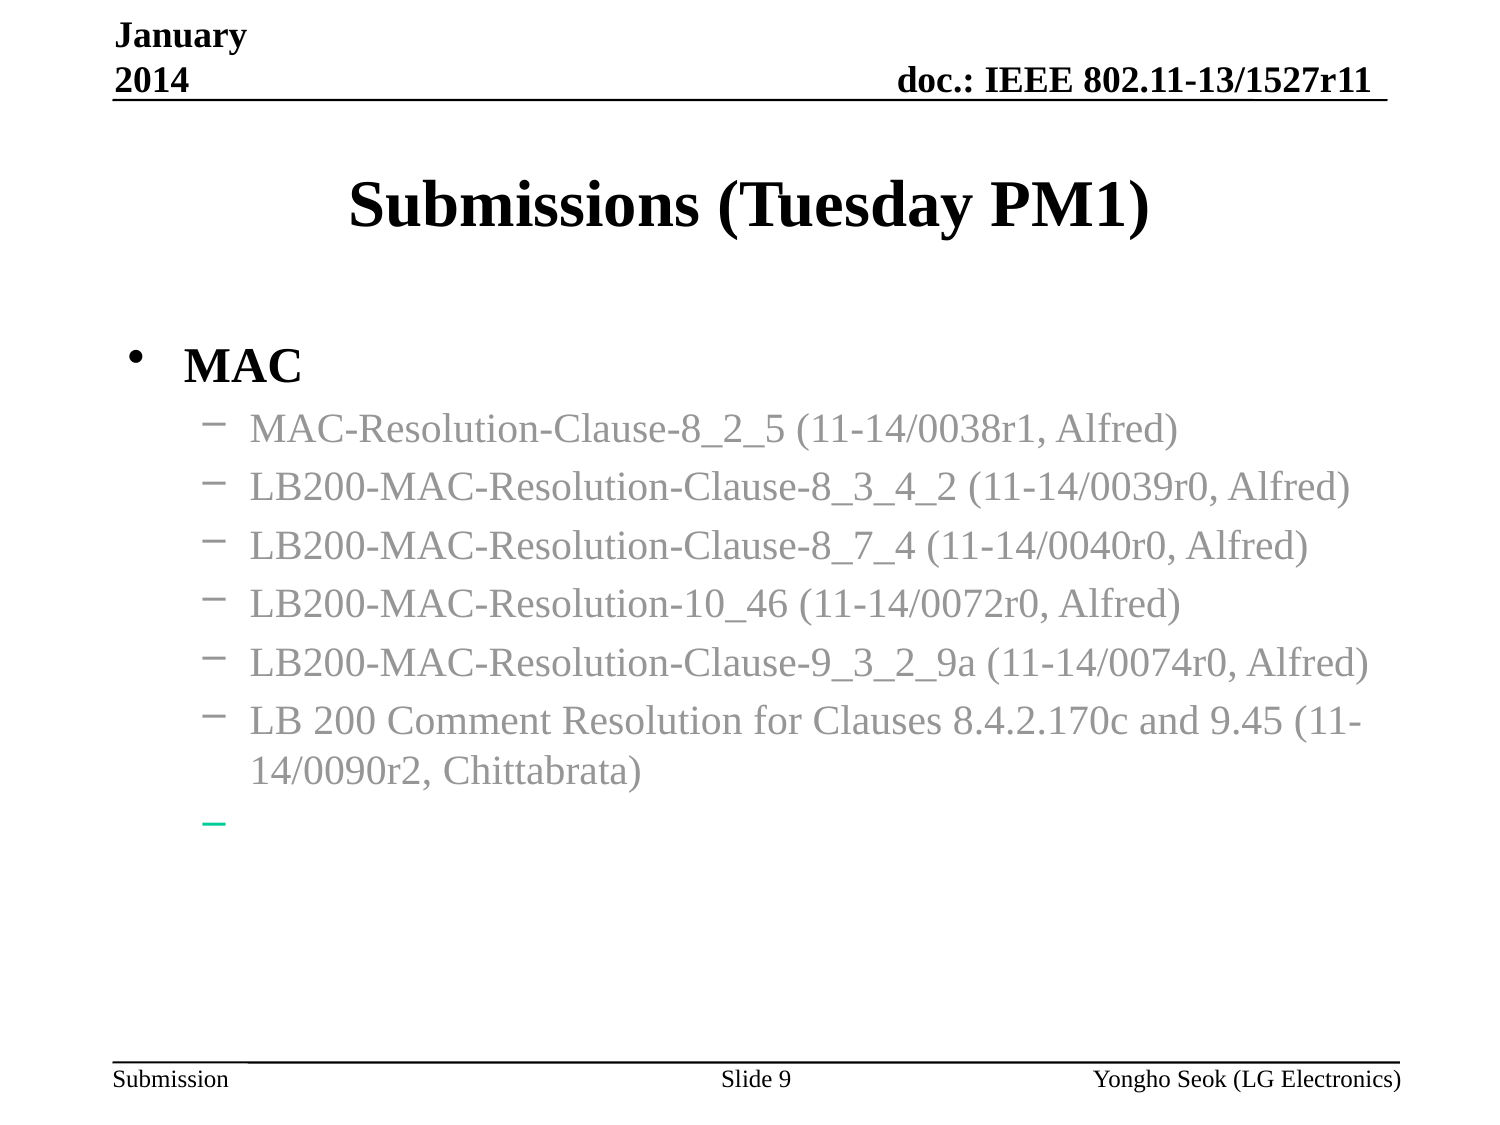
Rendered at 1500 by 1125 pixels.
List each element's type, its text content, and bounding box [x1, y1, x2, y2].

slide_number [114, 54, 333, 101]
title Submissions (Tuesday PM1) [112, 112, 1388, 288]
list MAC MAC-Resolution-Clause-8_2_5 (11-14/0038r1, Alfred) LB200-MAC-Resolution-Clause-8_3_4_2 (11-14/0039r0, Alfred) LB200-MAC-Resolution-Clause-8_7_4 (11-14/0040r0, Alfred) LB200-MAC-Resolution-10_46 (11-14/0072r0, Alfred) LB200-MAC-Resolution-Clause-9_3_2_9a (11-14/0074r0, Alfred) LB 200 Comment Resolution for Clauses 8.4.2.170c and 9.45 (11-14/0090r2, Chittabrata) [112, 324, 1388, 1001]
slide_number Slide 9 [712, 1061, 800, 1093]
footer Yongho Seok (LG Electronics) [1088, 1061, 1402, 1093]
